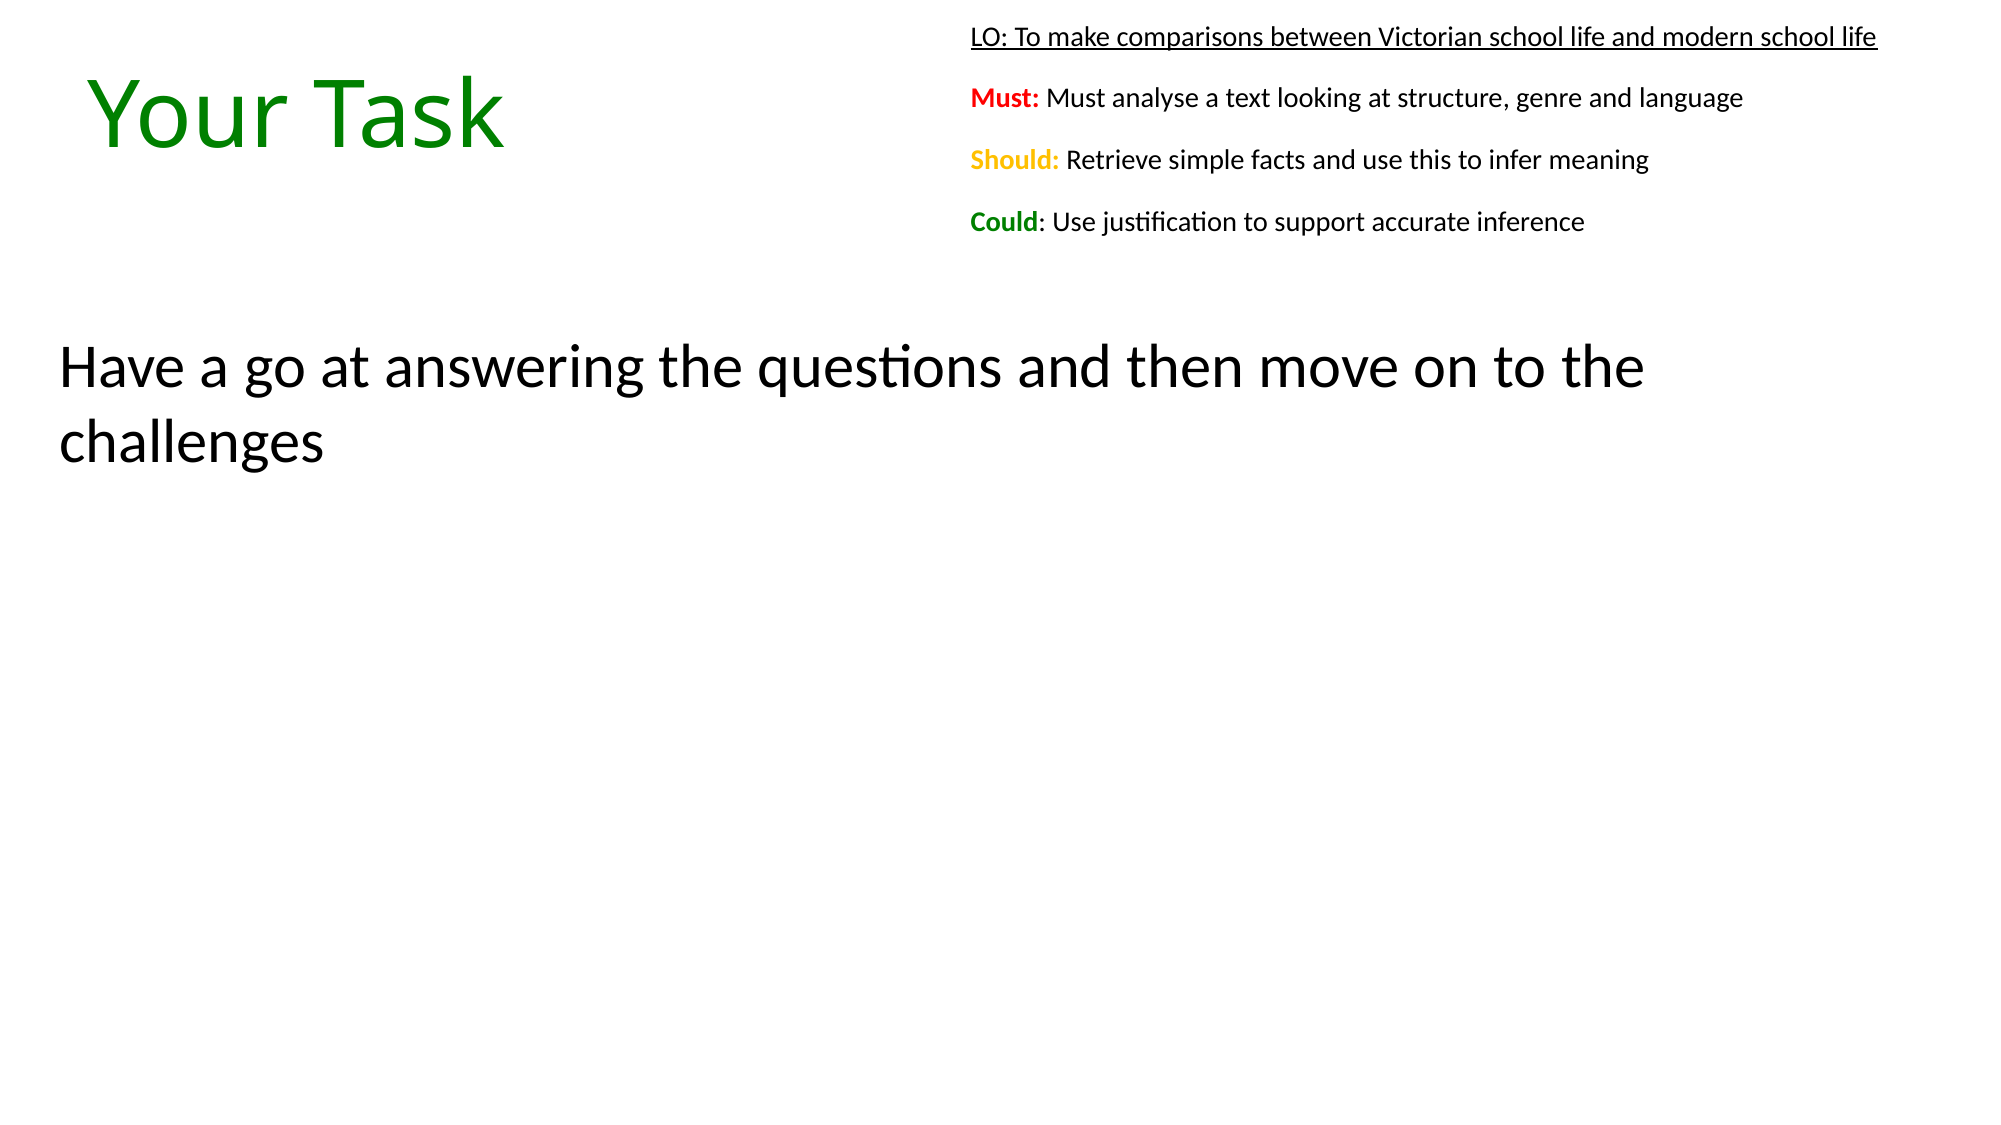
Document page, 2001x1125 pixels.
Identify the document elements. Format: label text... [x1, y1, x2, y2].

text_box Have a go at answering the questions and then move on to the challenges [44, 317, 1676, 483]
text_box Your Task [72, 46, 521, 174]
title LO: To make comparisons between Victorian school life and modern school life Must: Must analyse a text looking at structure, genre and language Should: Retrieve simple facts and use this to infer meaning Could: Use justification to support accurate inference [955, 0, 1931, 247]
